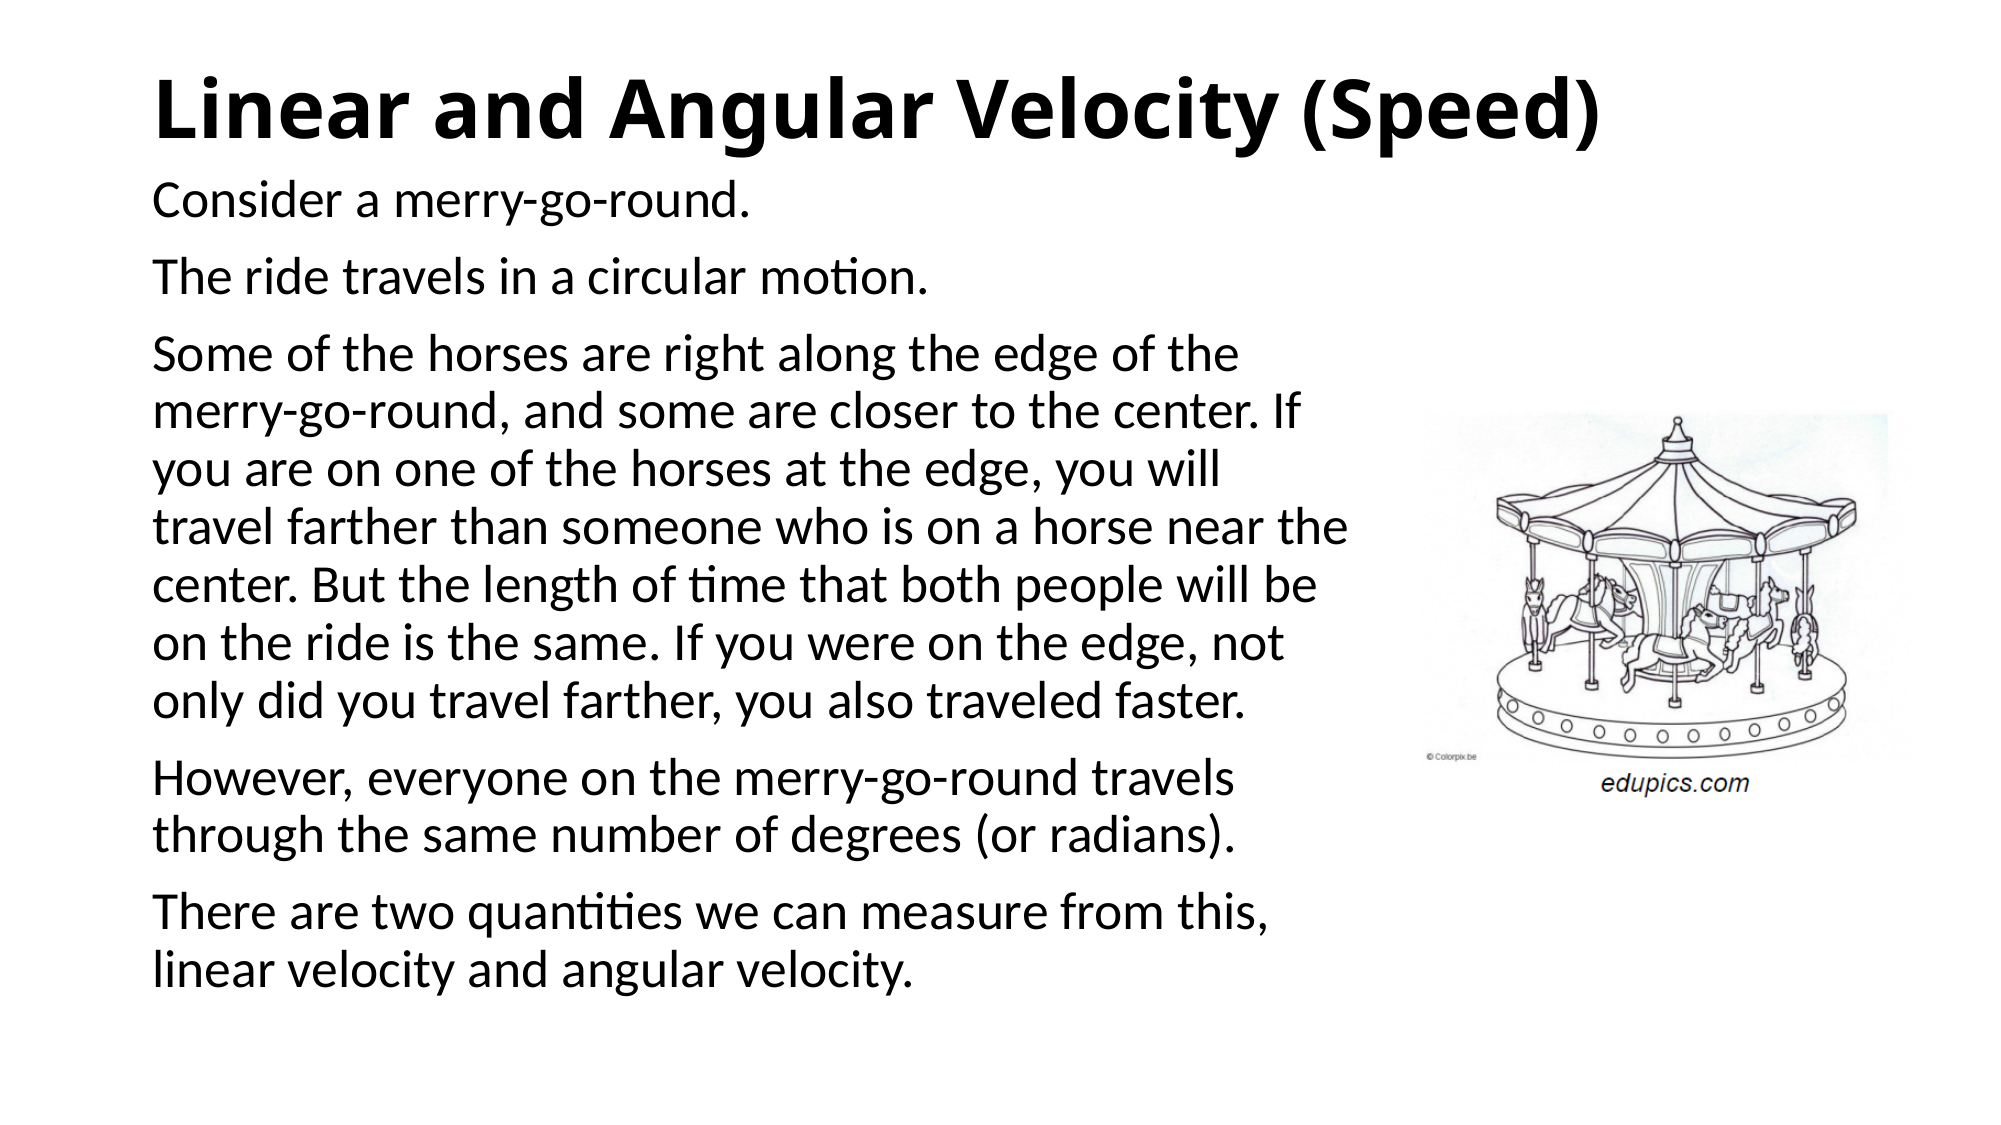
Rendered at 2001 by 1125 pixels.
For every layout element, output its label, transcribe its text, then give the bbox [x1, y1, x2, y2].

title Linear and Angular Velocity (Speed) [137, 59, 1863, 164]
list Consider a merry-go-round. The ride travels in a circular motion. Some of the horses are right along the edge of the merry-go-round, and some are closer to the center. If you are on one of the horses at the edge, you will travel farther than someone who is on a horse near the center. But the length of time that both people will be on the ride is the same. If you were on the edge, not only did you travel farther, you also traveled faster. However, everyone on the merry-go-round travels through the same number of degrees (or radians). There are two quantities we can measure from this, linear velocity and angular velocity. [137, 163, 1368, 1014]
picture [1395, 409, 1913, 826]
